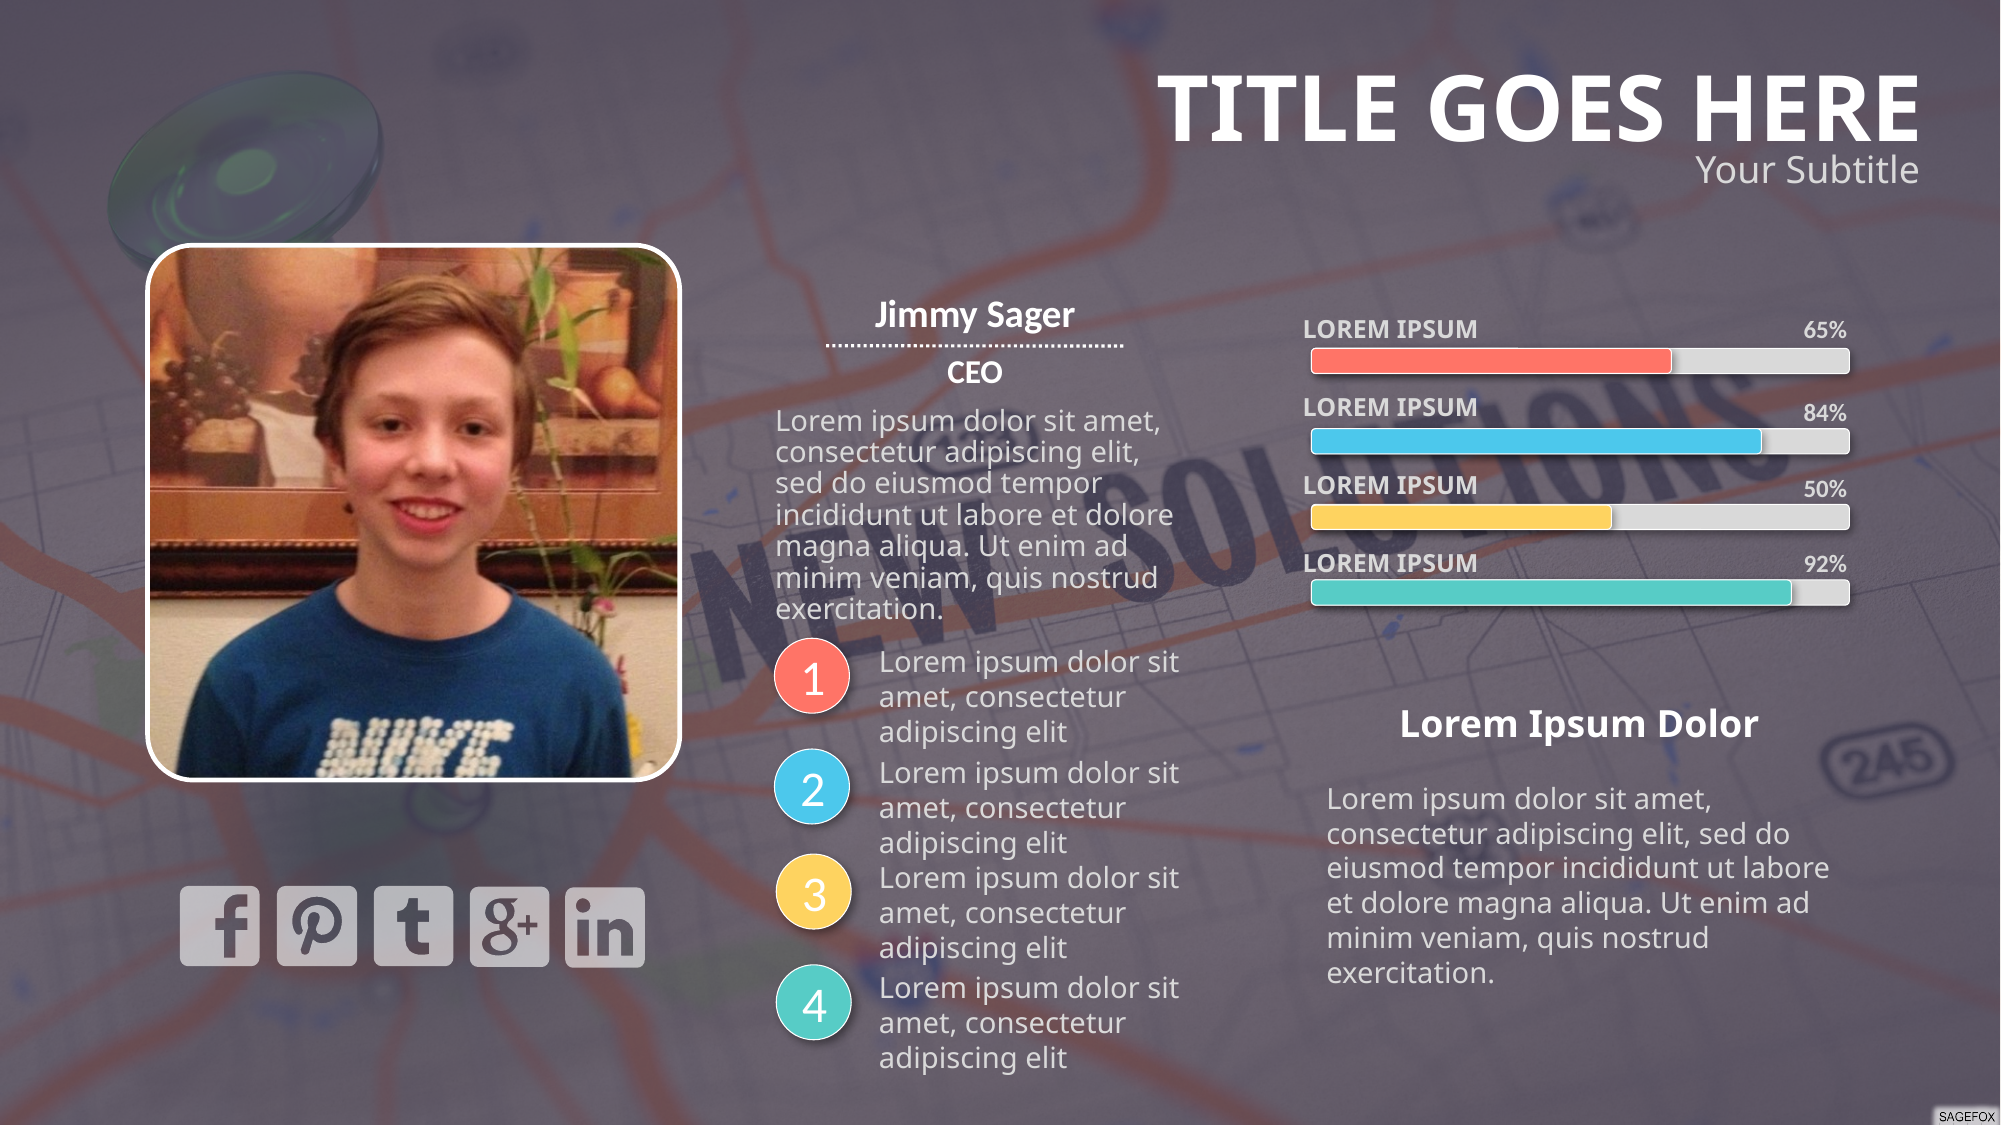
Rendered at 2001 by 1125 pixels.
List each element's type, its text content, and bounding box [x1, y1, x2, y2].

text_box Lorem ipsum dolor sit amet, consectetur adipiscing elit [868, 964, 1244, 1080]
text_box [1311, 547, 1850, 606]
text_box Lorem ipsum dolor sit amet, consectetur adipiscing elit, sed do eiusmod tempor incididunt ut labore et dolore magna aliqua. Ut enim ad minim veniam, quis nostrud exercitation. [775, 405, 1181, 631]
text_box Lorem ipsum dolor sit amet, consectetur adipiscing elit [868, 854, 1244, 964]
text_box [179, 885, 645, 968]
text_box 3 [775, 853, 853, 931]
text_box Lorem ipsum dolor sit amet, consectetur adipiscing elit [868, 638, 1244, 748]
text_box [1311, 469, 1850, 530]
text_box Jimmy Sager [800, 294, 1151, 337]
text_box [1311, 391, 1850, 454]
picture [147, 245, 680, 780]
text_box Lorem Ipsum Dolor Lorem ipsum dolor sit amet, consectetur adipiscing elit, sed do eiusmod tempor incididunt ut labore et dolore magna aliqua. Ut enim ad minim veniam, quis nostrud exercitation. [1311, 692, 1848, 998]
text_box 4 [775, 963, 853, 1041]
picture [1936, 1111, 1997, 1125]
text_box 2 [773, 747, 851, 826]
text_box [1311, 312, 1850, 374]
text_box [1035, 42, 1939, 199]
text_box Lorem ipsum dolor sit amet, consectetur adipiscing elit [868, 748, 1244, 854]
text_box CEO [800, 351, 1151, 394]
text_box 1 [773, 637, 851, 715]
